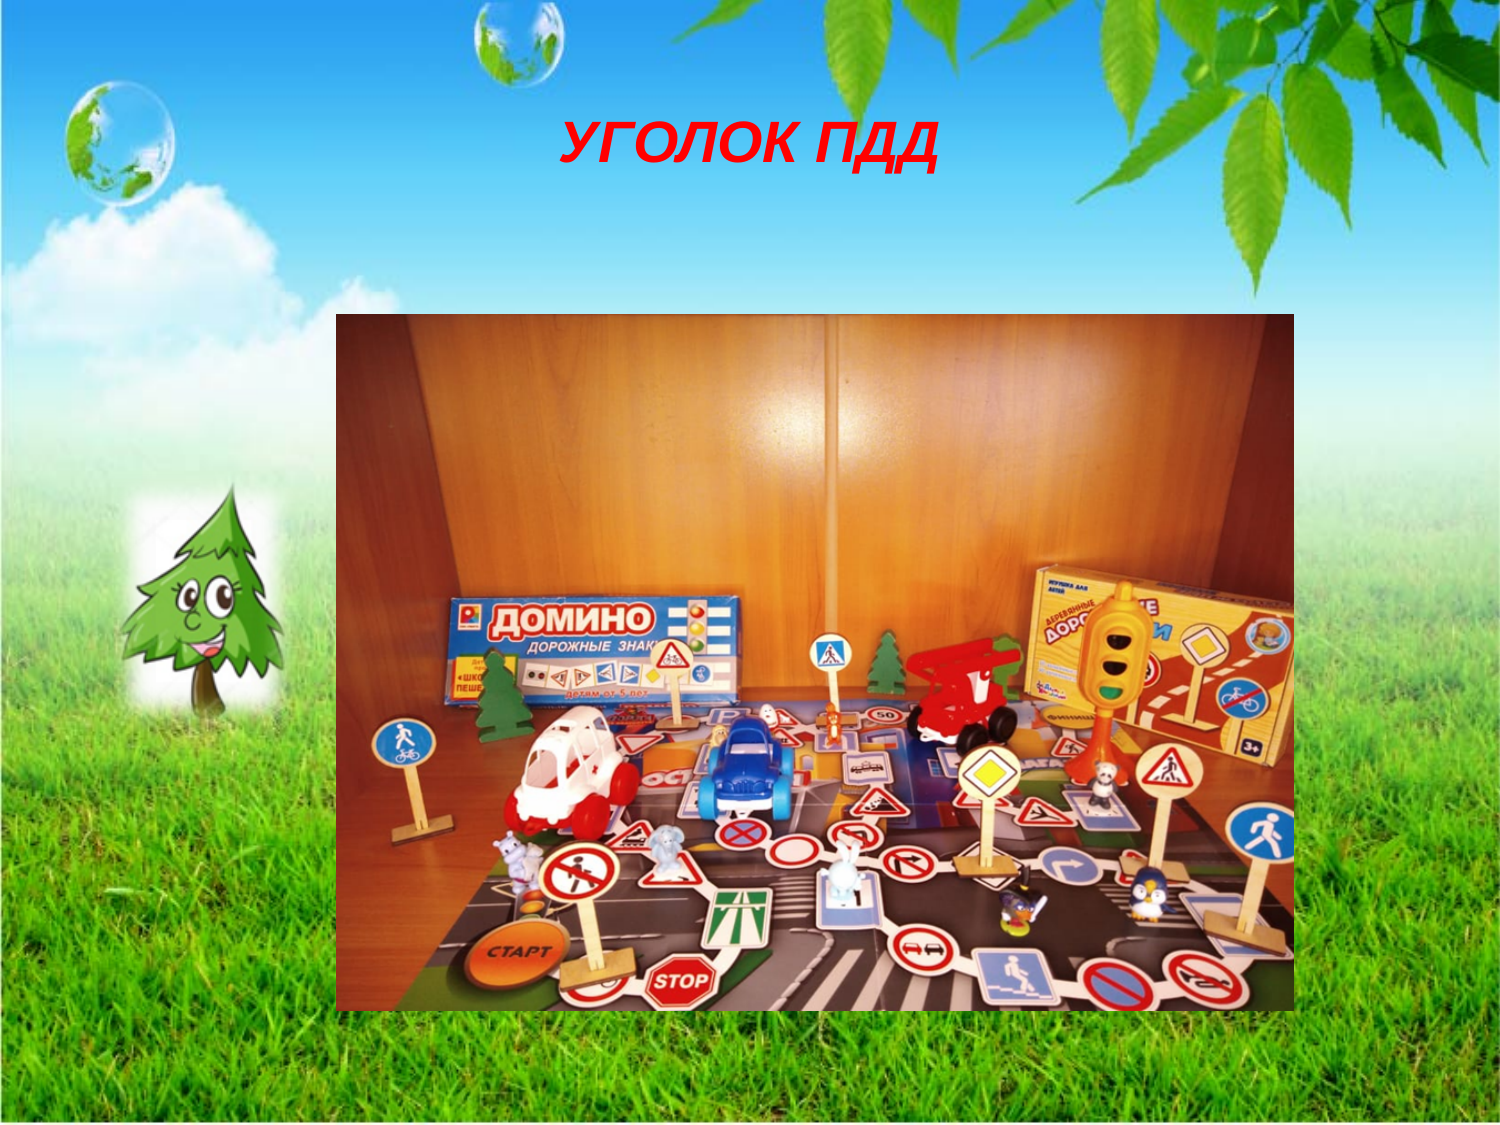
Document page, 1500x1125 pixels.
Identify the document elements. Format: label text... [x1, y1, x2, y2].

picture [0, 0, 1500, 1125]
title УГОЛОК ПДД [75, 45, 1425, 233]
